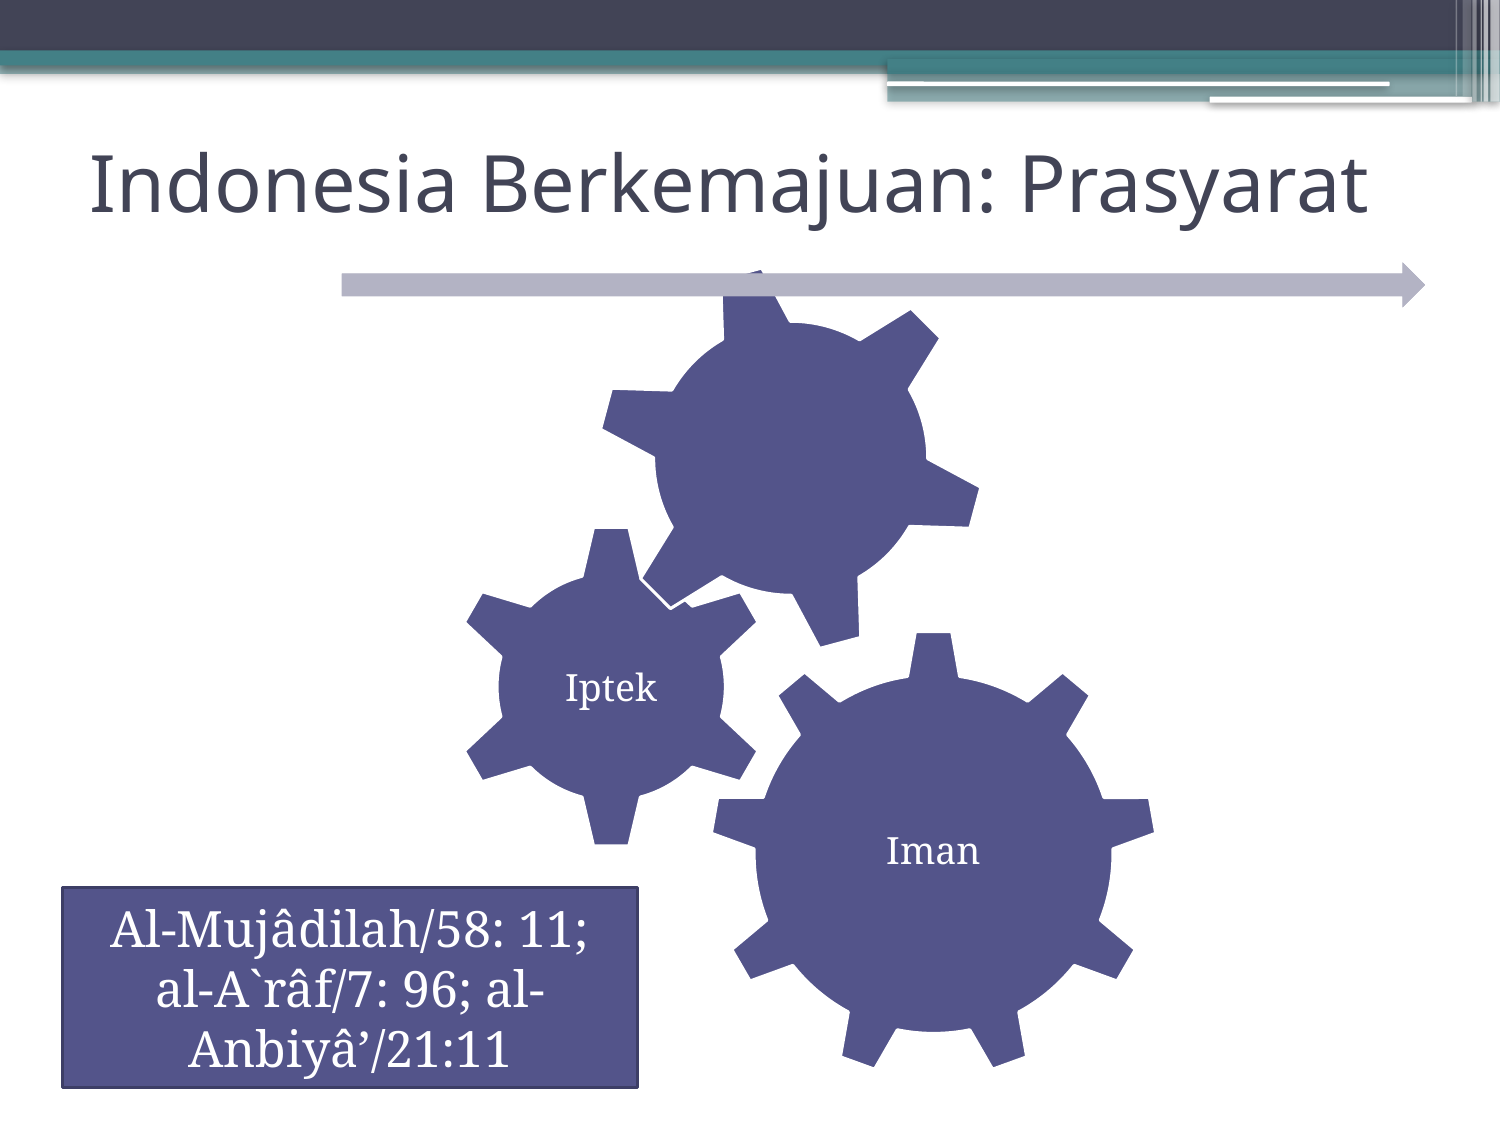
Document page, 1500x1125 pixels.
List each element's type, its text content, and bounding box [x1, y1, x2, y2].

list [74, 262, 1426, 1079]
text_box Al-Mujâdilah/58: 11; al-A`râf/7: 96; al-Anbiyâ’/21:11 [61, 886, 639, 1089]
title Indonesia Berkemajuan: Prasyarat [75, 112, 1425, 250]
